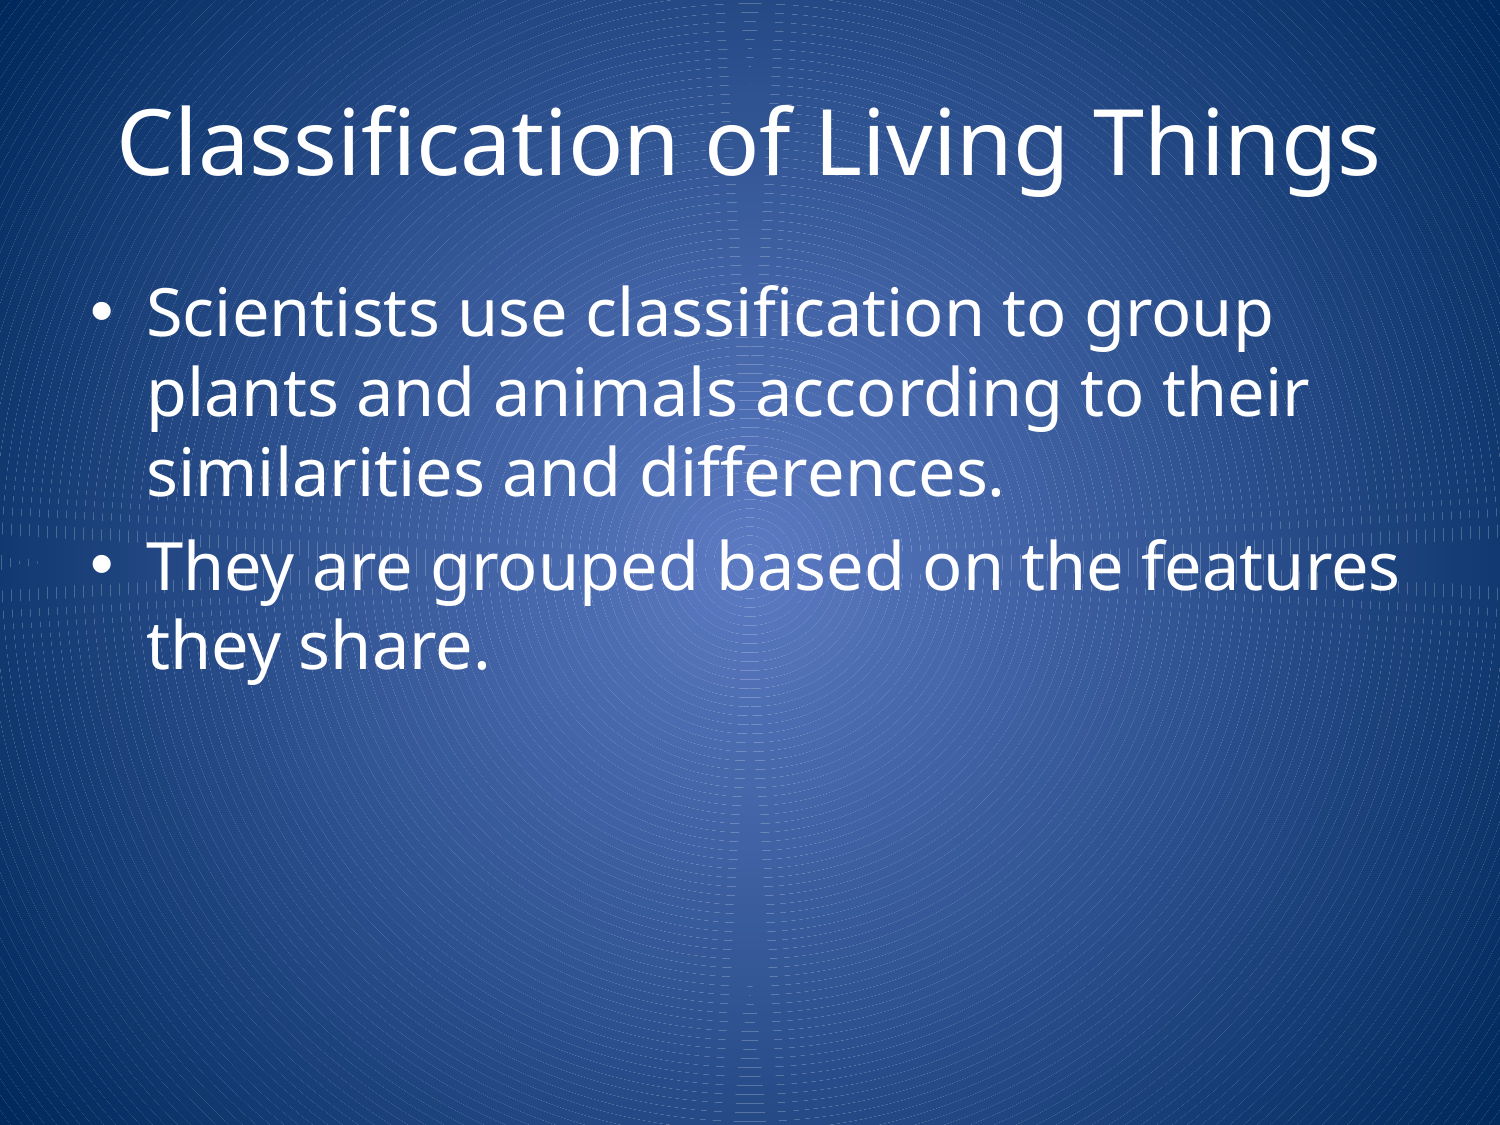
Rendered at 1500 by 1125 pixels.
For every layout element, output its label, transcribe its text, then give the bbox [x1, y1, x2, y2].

list Scientists use classification to group plants and animals according to their similarities and differences. They are grouped based on the features they share. [75, 262, 1425, 1005]
title Classification of Living Things [75, 45, 1425, 233]
